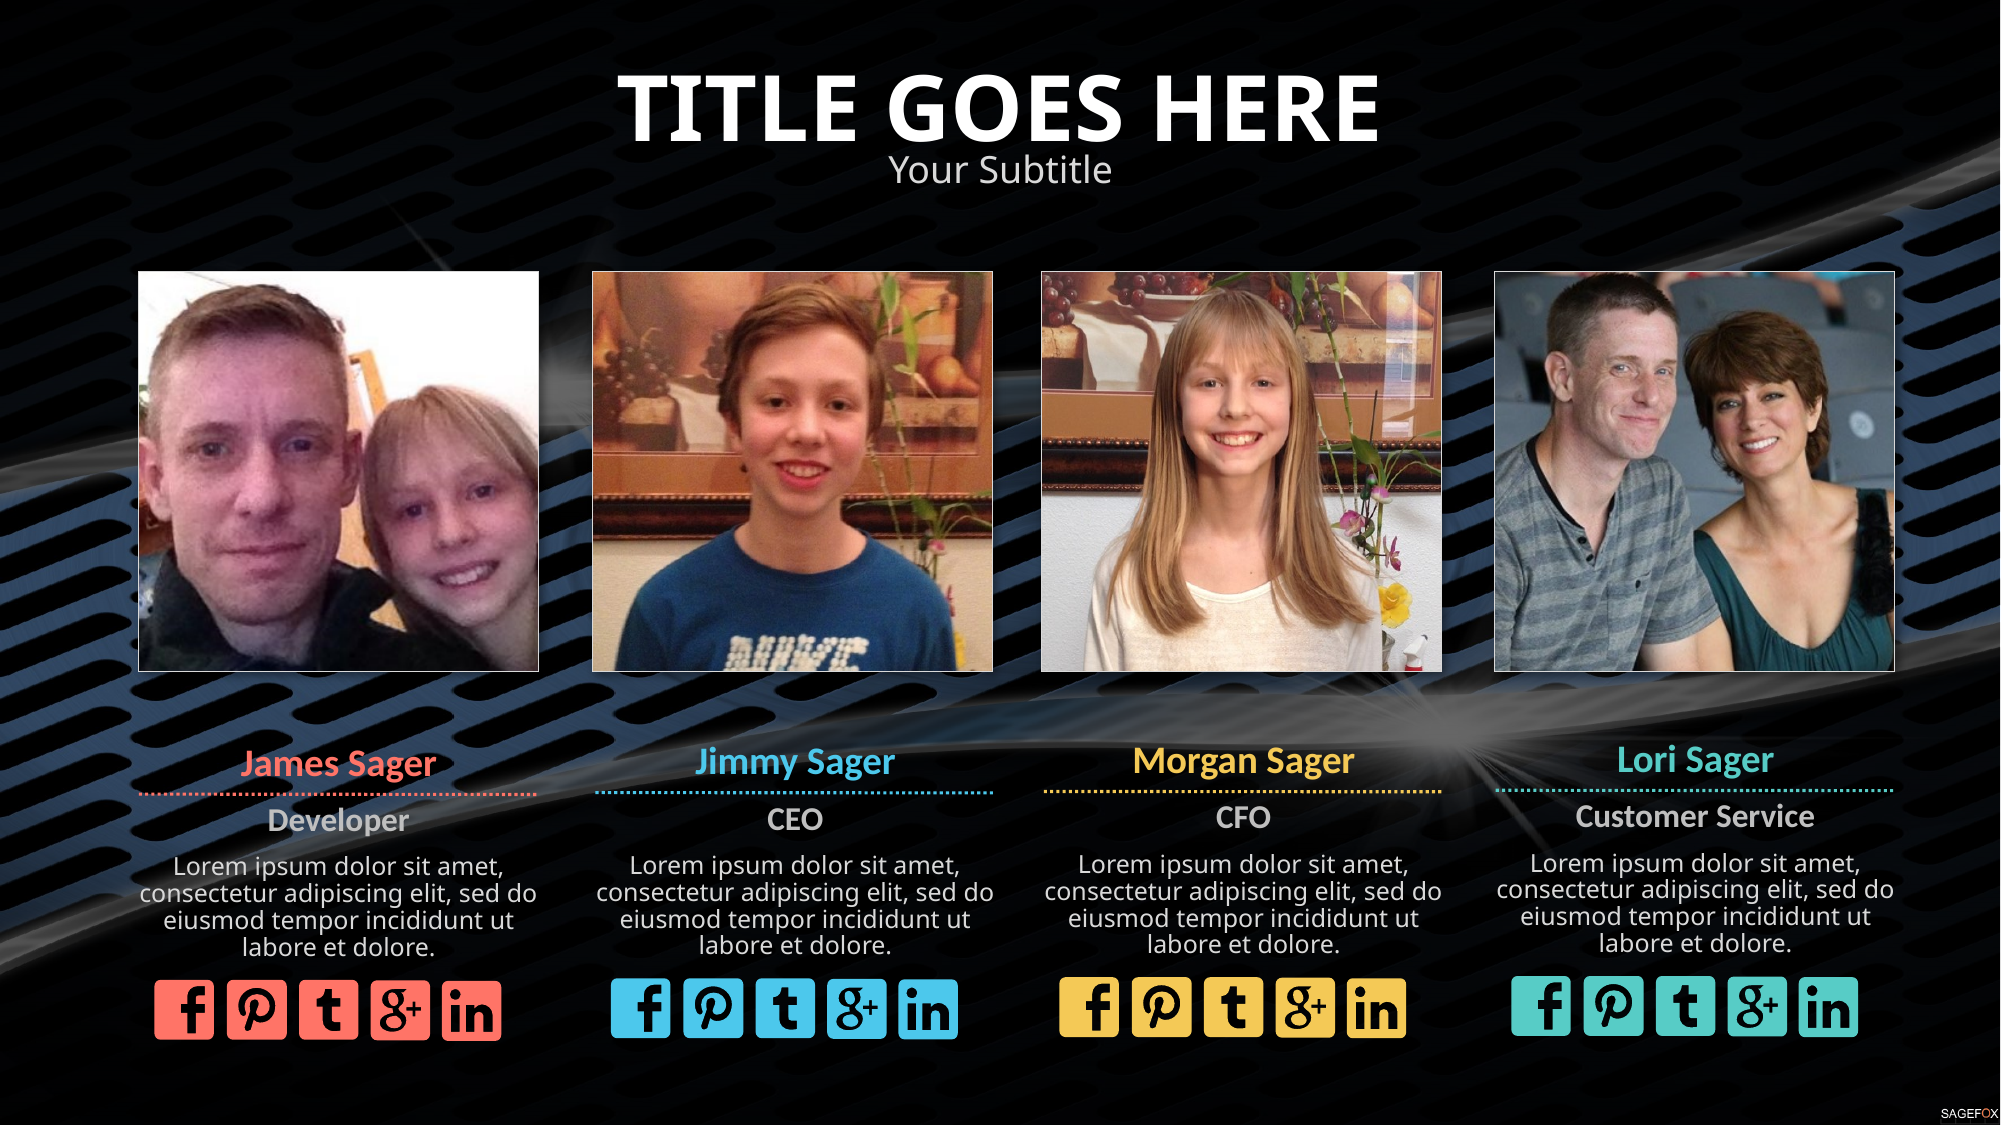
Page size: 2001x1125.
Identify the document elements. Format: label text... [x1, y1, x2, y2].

text_box Lorem ipsum dolor sit amet, consectetur adipiscing elit, sed do eiusmod tempor incididunt ut labore et dolore. [138, 854, 539, 968]
text_box [591, 270, 993, 672]
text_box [1059, 977, 1407, 1039]
text_box [1040, 270, 1442, 672]
text_box [138, 270, 540, 672]
text_box James Sager [163, 742, 514, 785]
text_box Customer Service [1520, 796, 1871, 839]
picture [0, 0, 2001, 1125]
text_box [1511, 976, 1859, 1038]
text_box Jimmy Sager [620, 740, 971, 784]
text_box [1494, 271, 1896, 673]
text_box CEO [620, 798, 971, 841]
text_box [610, 978, 958, 1040]
text_box CFO [1068, 797, 1419, 840]
text_box Lorem ipsum dolor sit amet, consectetur adipiscing elit, sed do eiusmod tempor incididunt ut labore et dolore. [1043, 851, 1444, 965]
text_box Developer [163, 799, 514, 842]
text_box Morgan Sager [1068, 739, 1419, 782]
text_box Lori Sager [1520, 738, 1871, 781]
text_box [548, 42, 1452, 199]
text_box Lorem ipsum dolor sit amet, consectetur adipiscing elit, sed do eiusmod tempor incididunt ut labore et dolore. [595, 852, 996, 966]
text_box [154, 979, 502, 1041]
text_box Lorem ipsum dolor sit amet, consectetur adipiscing elit, sed do eiusmod tempor incididunt ut labore et dolore. [1495, 850, 1896, 964]
